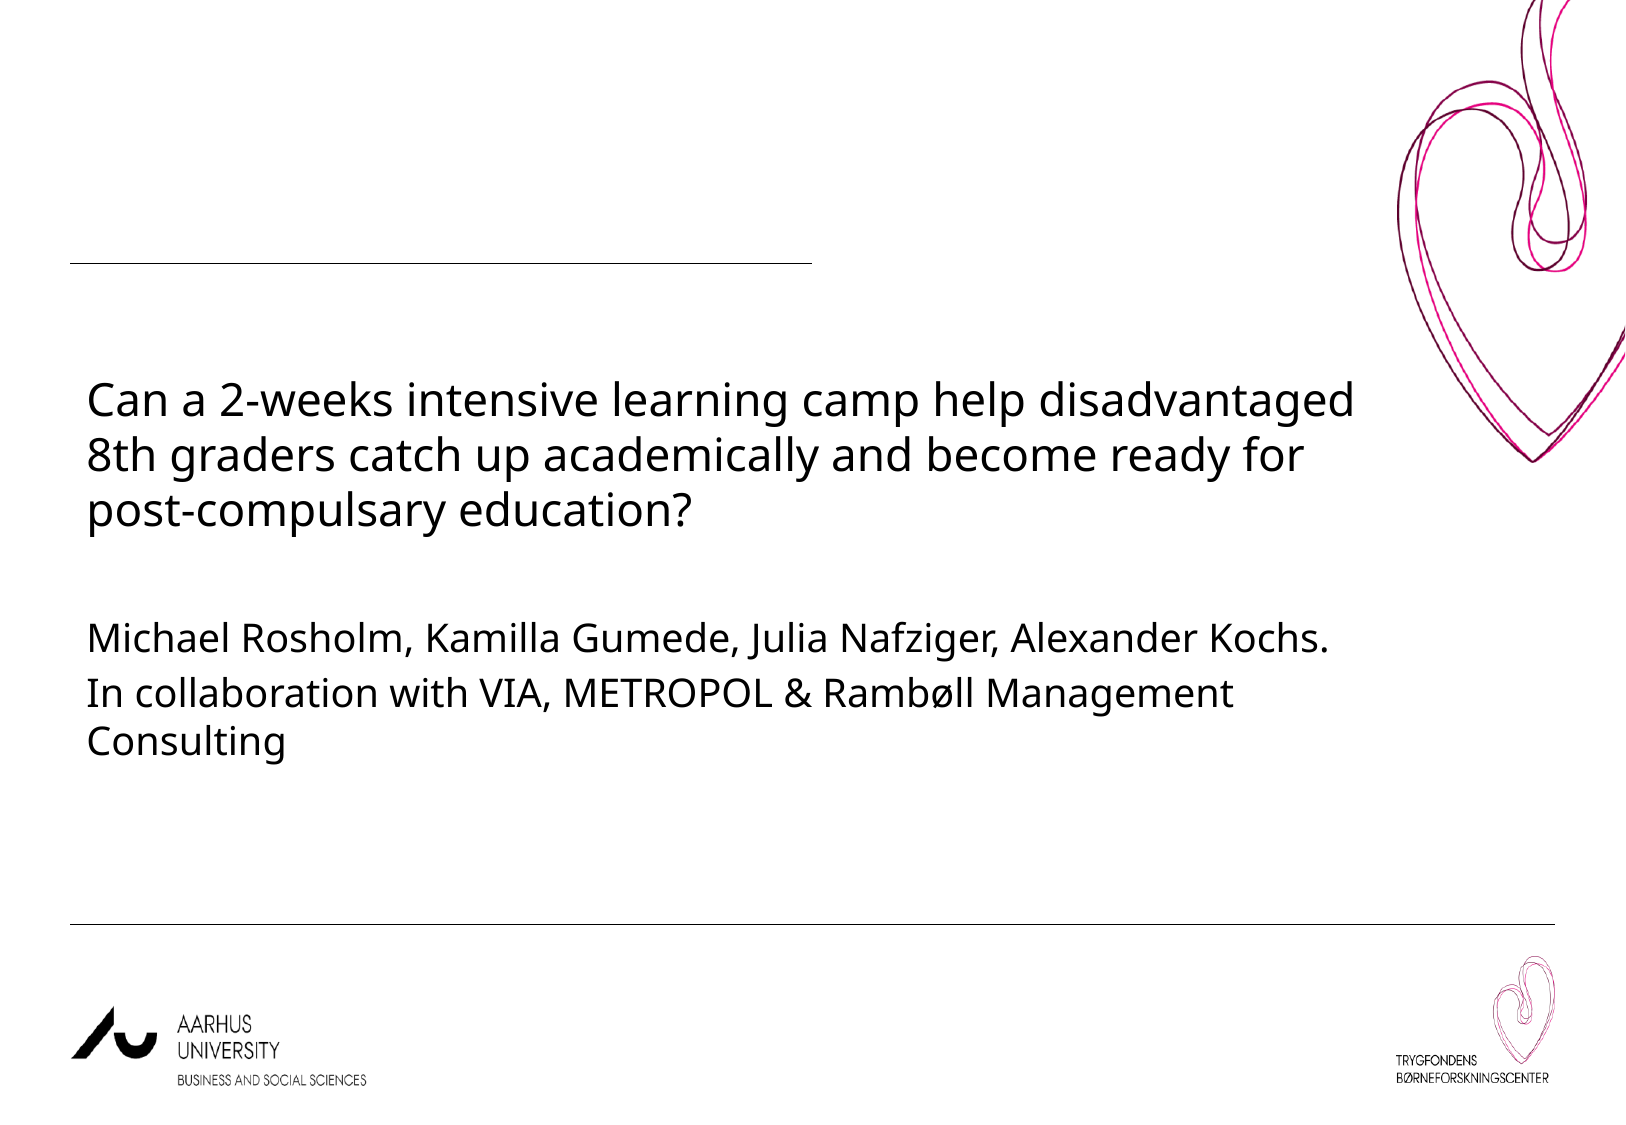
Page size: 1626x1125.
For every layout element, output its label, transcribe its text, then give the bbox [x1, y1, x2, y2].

picture [1397, 0, 1626, 463]
picture [1396, 956, 1555, 1083]
picture [68, 1003, 641, 1110]
list Can a 2-weeks intensive learning camp help disadvantaged 8th graders catch up academically and become ready for post-compulsary education? Michael Rosholm, Kamilla Gumede, Julia Nafziger, Alexander Kochs. In collaboration with VIA, METROPOL & Rambøll Management Consulting [68, 294, 1397, 894]
